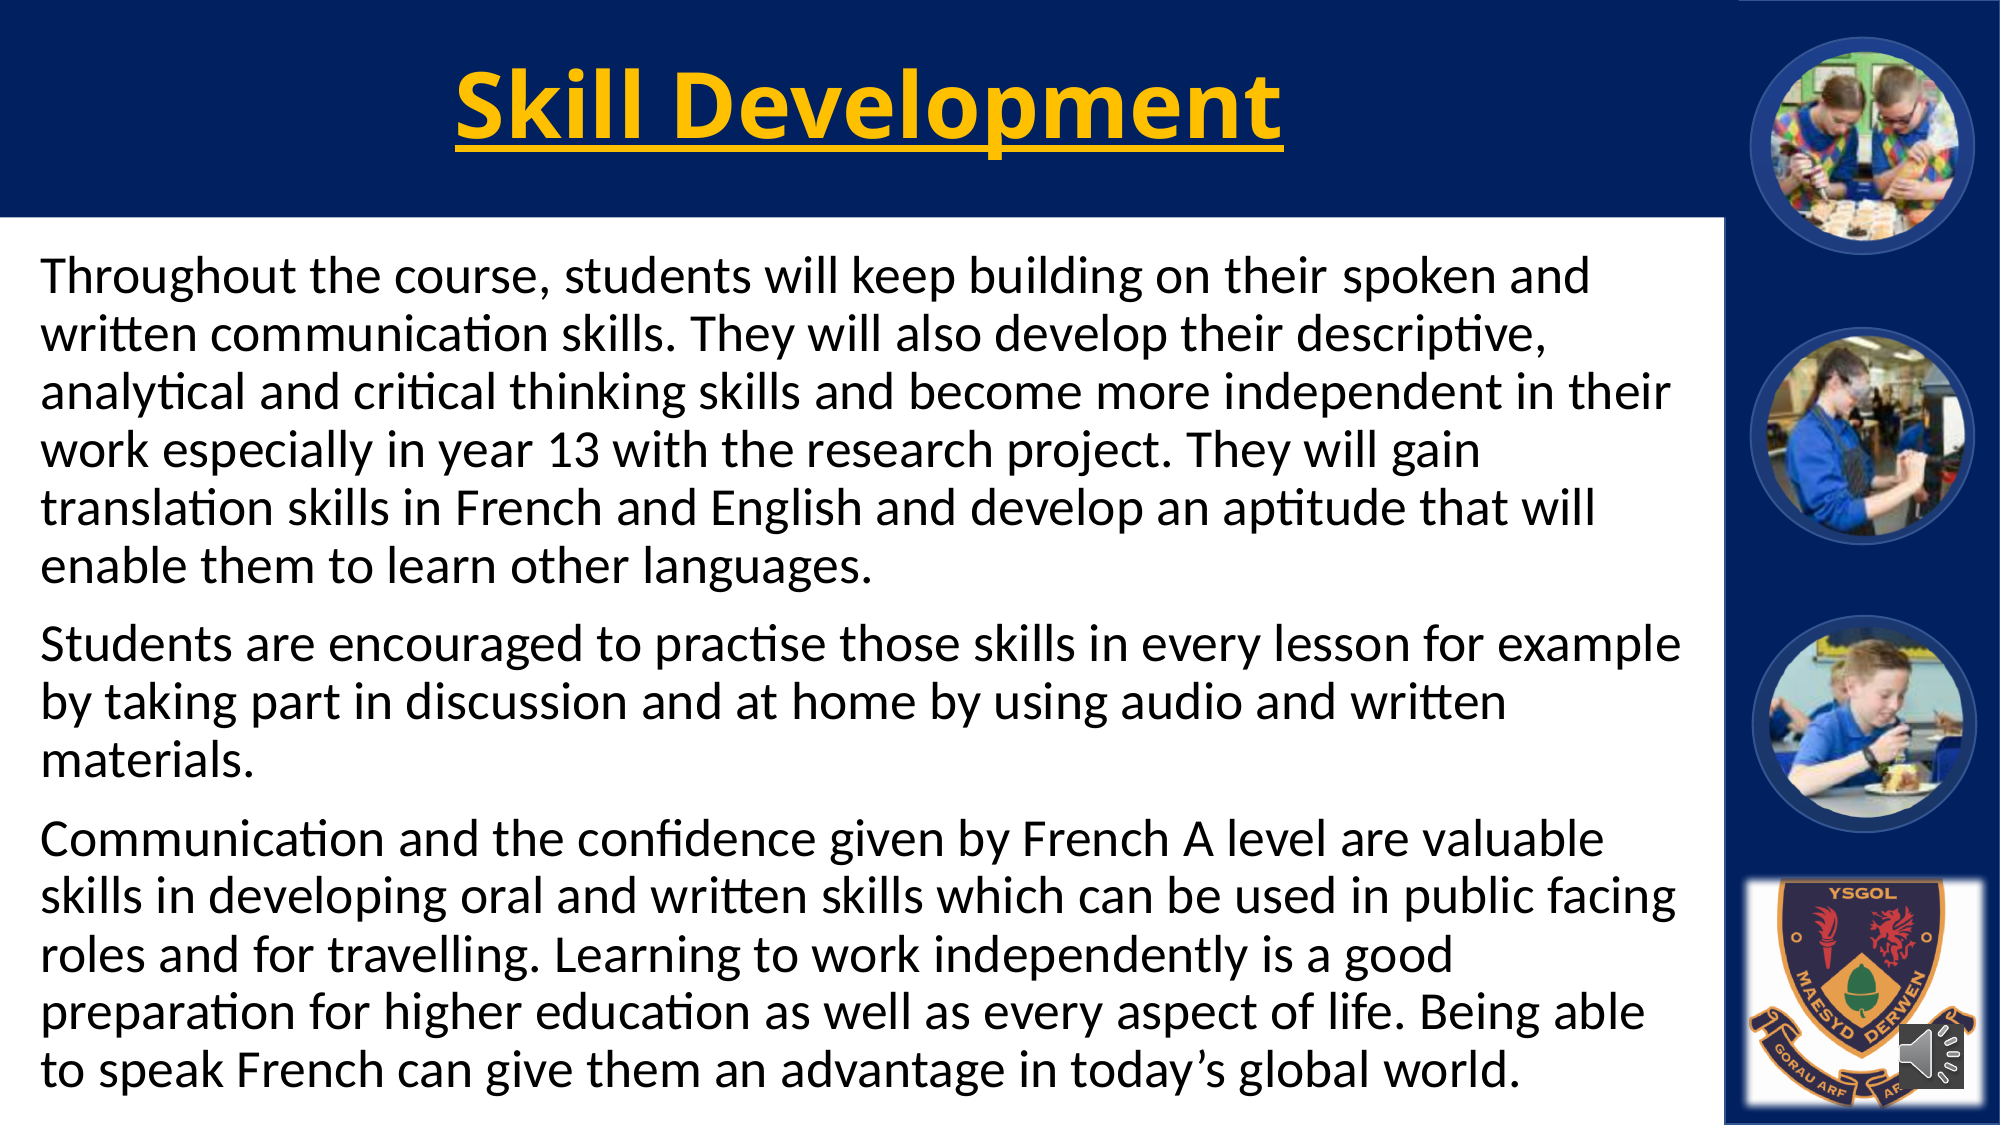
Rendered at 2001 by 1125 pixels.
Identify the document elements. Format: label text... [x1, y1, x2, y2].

list Throughout the course, students will keep building on their spoken and written communication skills. They will also develop their descriptive, analytical and critical thinking skills and become more independent in their work especially in year 13 with the research project. They will gain translation skills in French and English and develop an aptitude that will enable them to learn other languages. Students are encouraged to practise those skills in every lesson for example by taking part in discussion and at home by using audio and written materials. Communication and the confidence given by French A level are valuable skills in developing oral and written skills which can be used in public facing roles and for travelling. Learning to work independently is a good preparation for higher education as well as every aspect of life. Being able to speak French can give them an advantage in today’s global world. [25, 239, 1702, 1114]
text_box [1724, 0, 2000, 1125]
picture [1738, 872, 1991, 1114]
text_box [1749, 326, 1976, 546]
text_box [1749, 36, 1976, 256]
text_box [1751, 614, 1978, 834]
title Skill Development [0, 0, 1739, 218]
